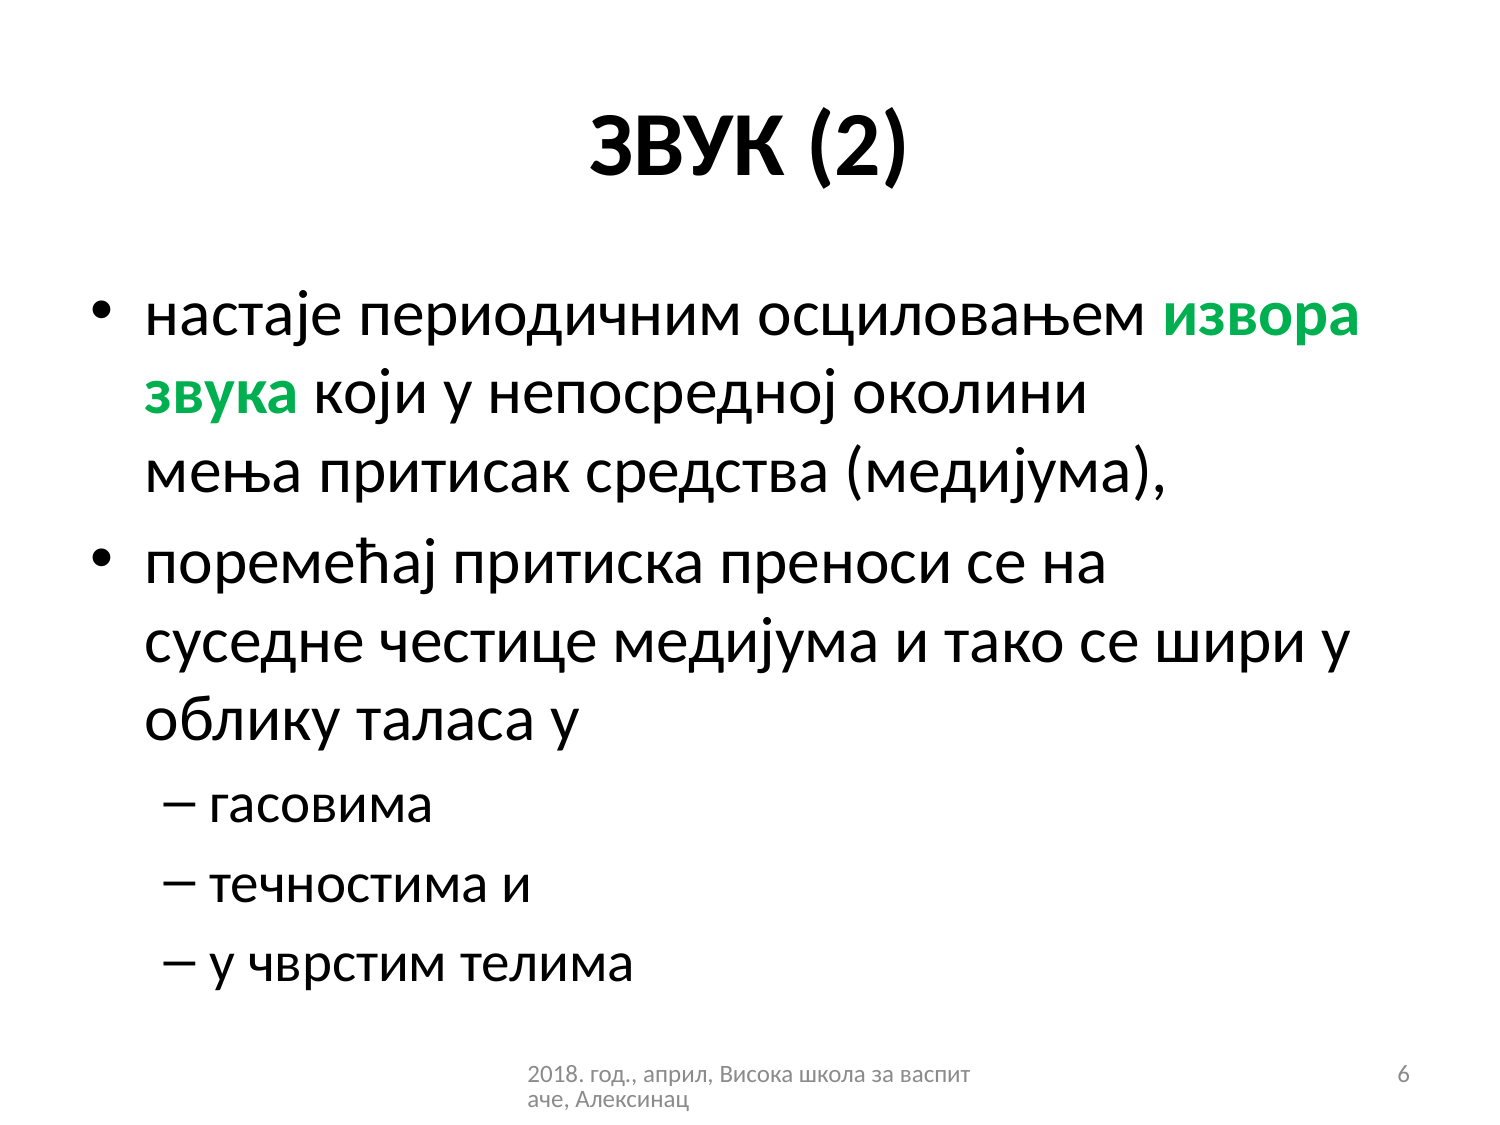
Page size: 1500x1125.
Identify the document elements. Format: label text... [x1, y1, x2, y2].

footer 2018. год., април, Висока школа за васпитаче, Алексинац [512, 1042, 988, 1103]
slide_number 6 [1074, 1042, 1425, 1103]
list настаје периодичним осциловањем извора звука који у непосредној околини мења притисак средства (медијума), поремећај притиска преноси се на суседне честице медијума и тако се шири у облику таласа у гасовима течностима и у чврстим телима [75, 262, 1425, 1005]
title ЗВУК (2) [75, 45, 1425, 233]
